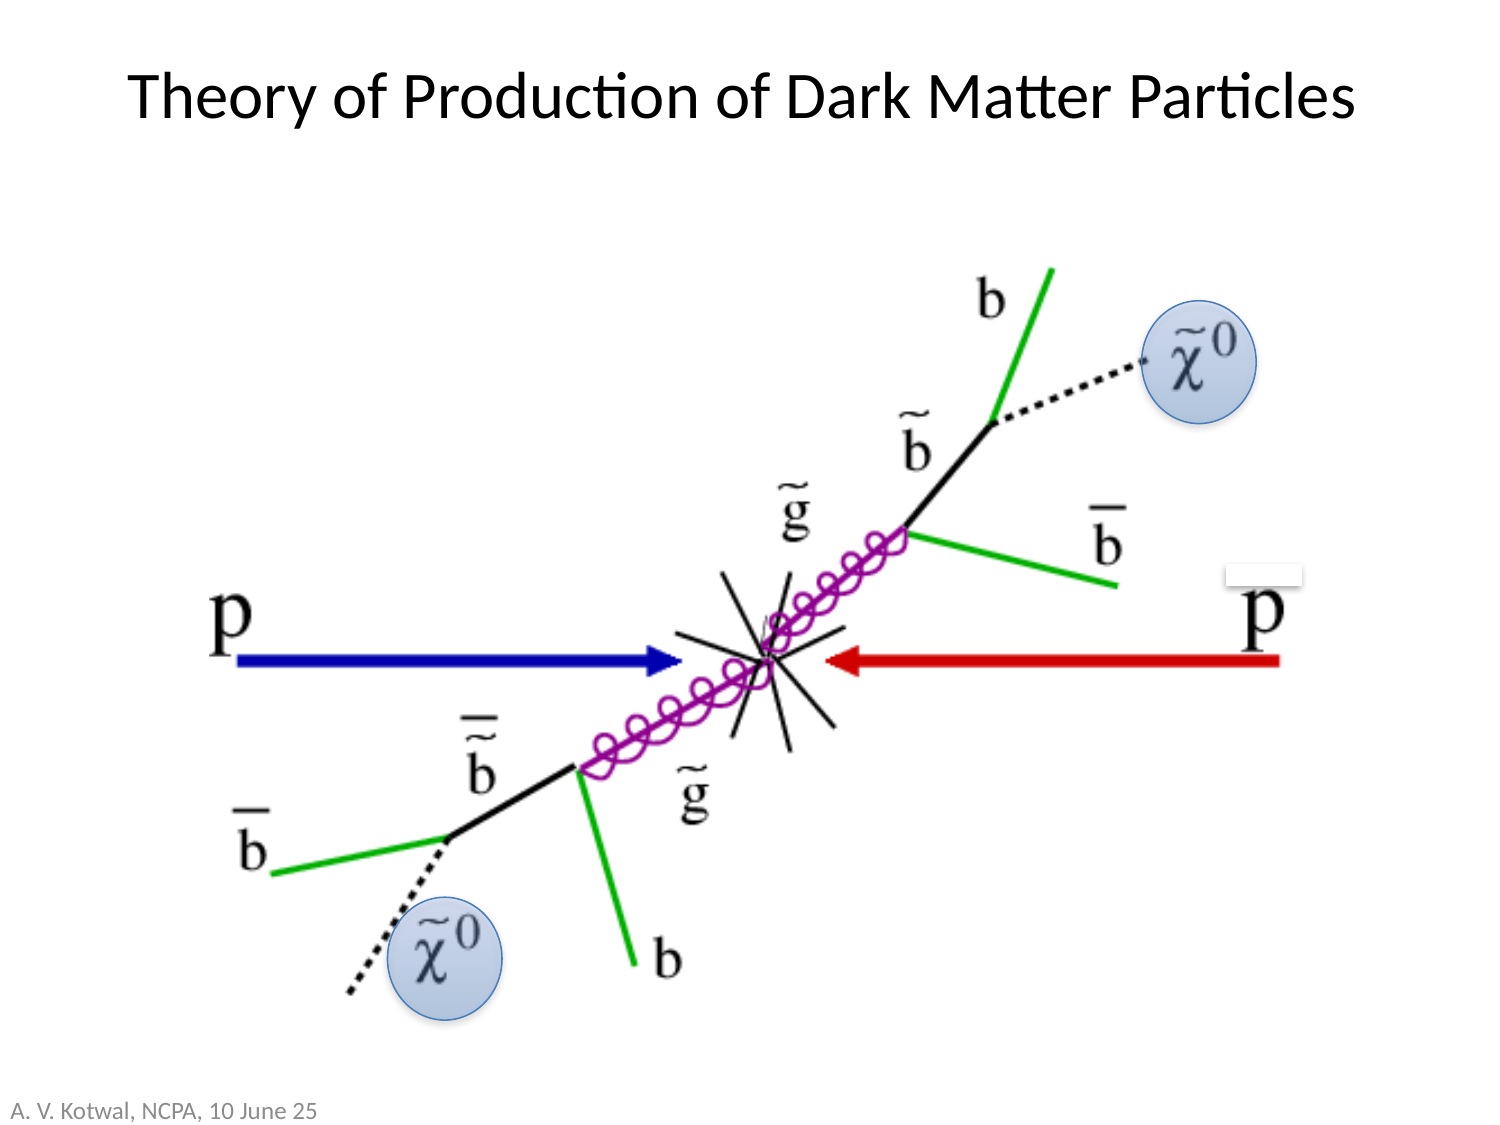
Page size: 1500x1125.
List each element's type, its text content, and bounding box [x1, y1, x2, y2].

footer A. V. Kotwal, NCPA, 10 June 25 [0, 1079, 403, 1125]
text_box [418, 1014, 472, 1021]
title Theory of Production of Dark Matter Particles [75, 0, 1425, 186]
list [74, 262, 1426, 1006]
